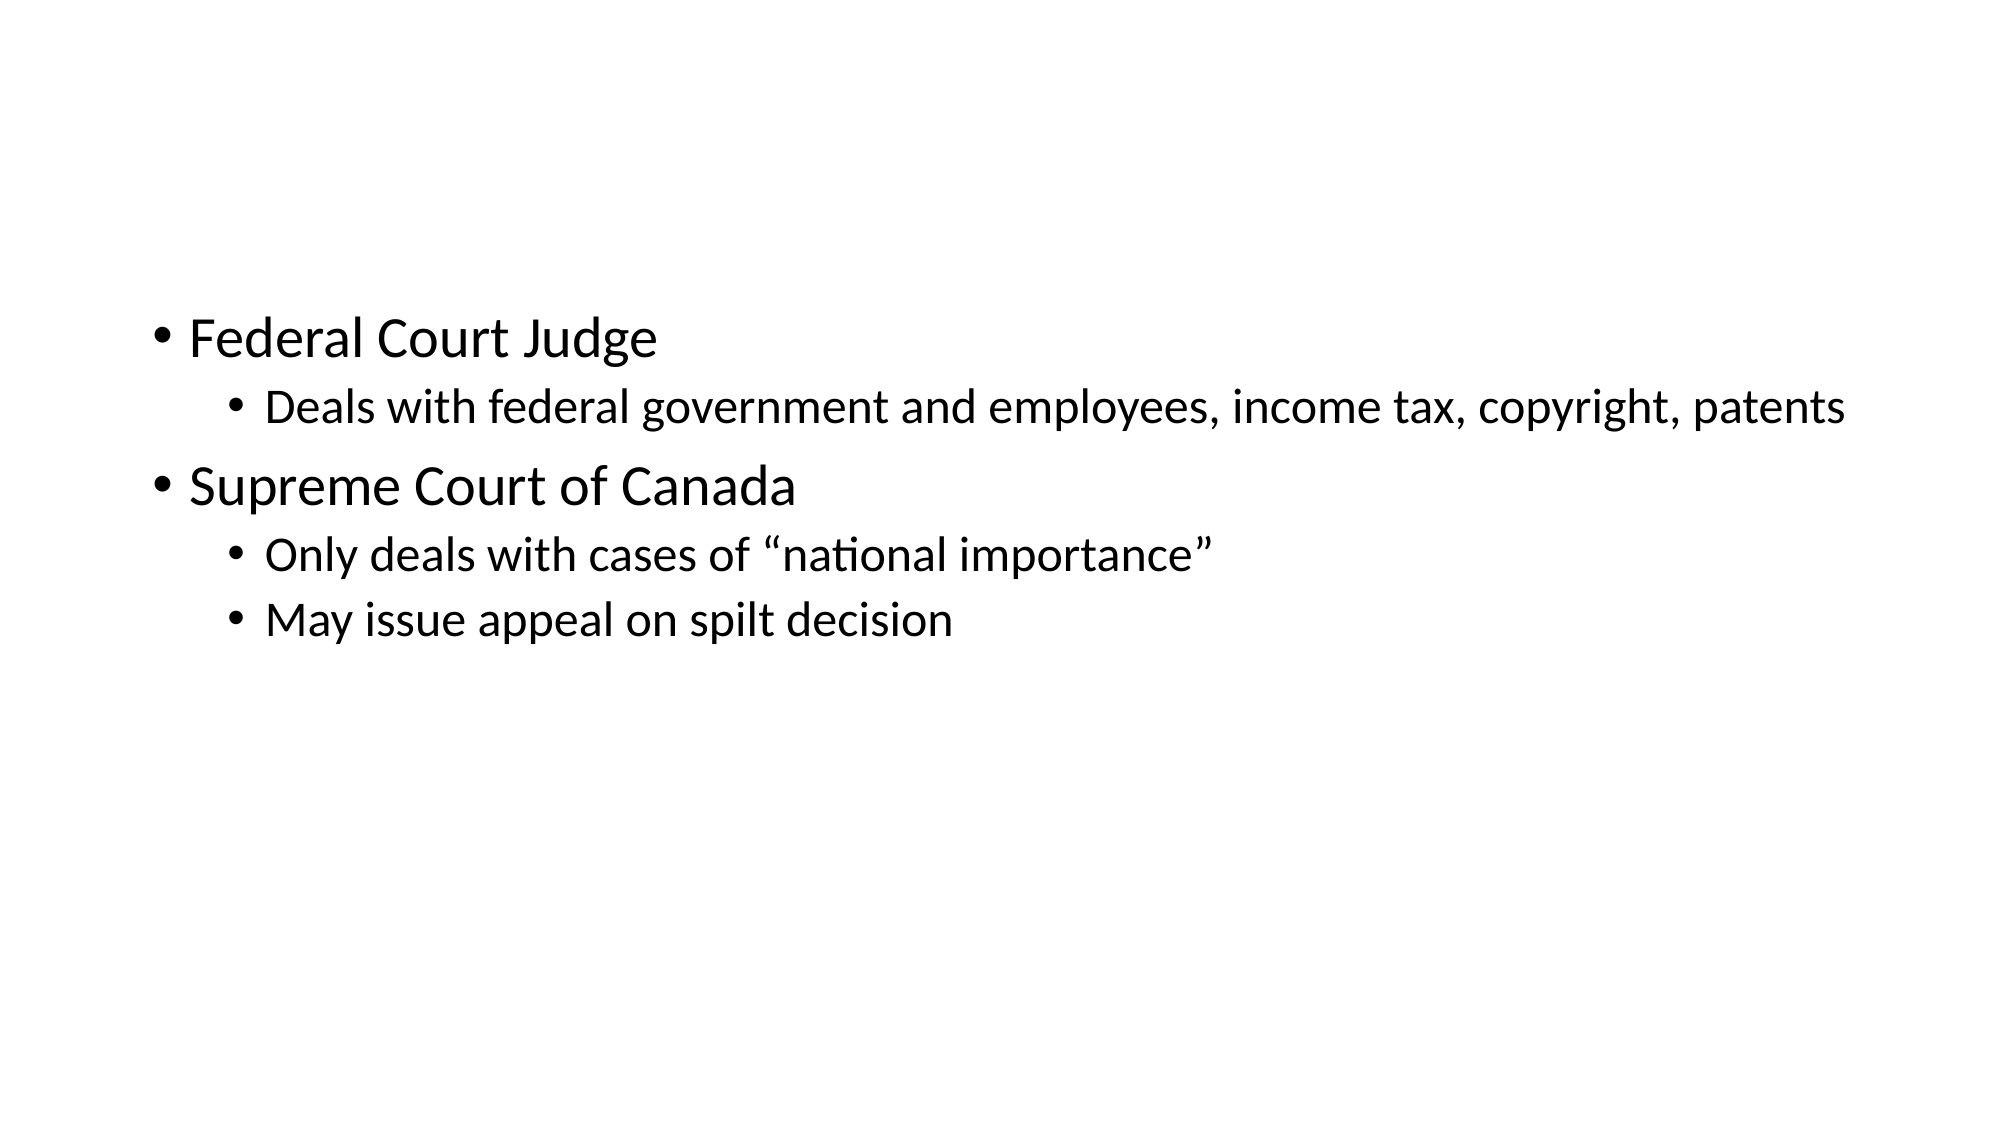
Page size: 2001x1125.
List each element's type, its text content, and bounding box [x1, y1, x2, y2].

list Federal Court Judge Deals with federal government and employees, income tax, copyright, patents Supreme Court of Canada Only deals with cases of “national importance” May issue appeal on spilt decision [137, 299, 1863, 1014]
